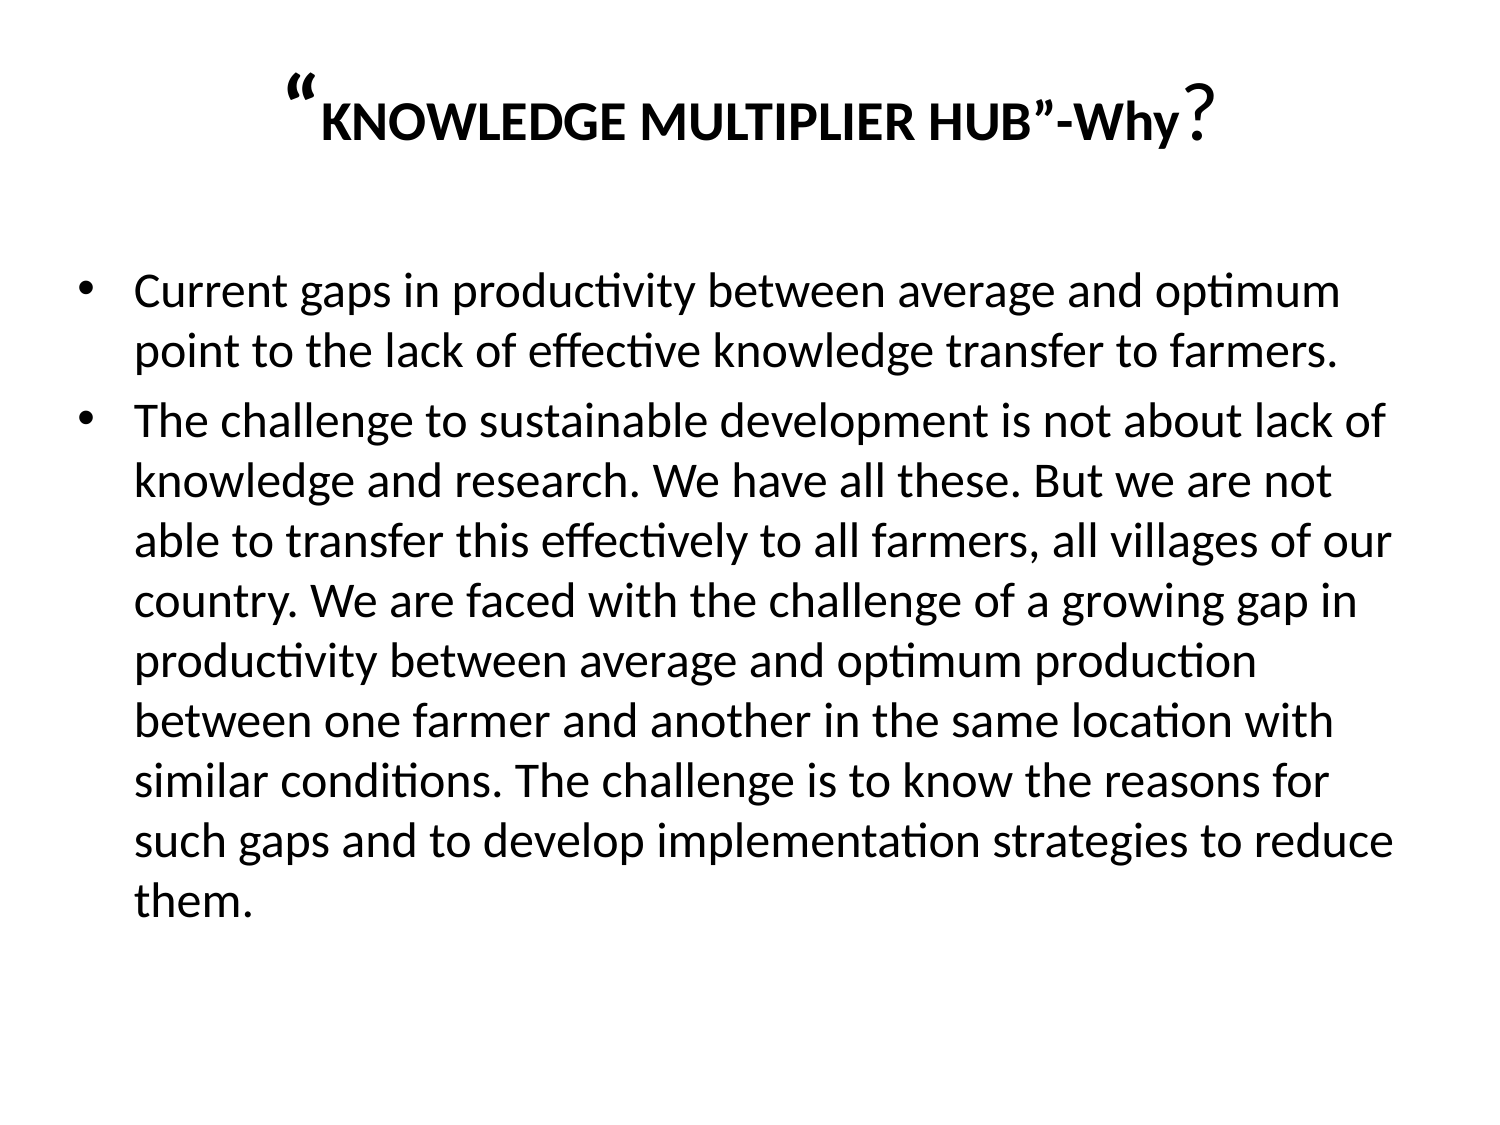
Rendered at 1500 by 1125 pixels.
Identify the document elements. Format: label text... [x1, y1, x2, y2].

title “KNOWLEDGE MULTIPLIER HUB”-Why? [112, 37, 1388, 171]
list Current gaps in productivity between average and optimum point to the lack of effective knowledge transfer to farmers. The challenge to sustainable development is not about lack of knowledge and research. We have all these. But we are not able to transfer this effectively to all farmers, all villages of our country. We are faced with the challenge of a growing gap in productivity between average and optimum production between one farmer and another in the same location with similar conditions. The challenge is to know the reasons for such gaps and to develop implementation strategies to reduce them. [62, 249, 1425, 1050]
